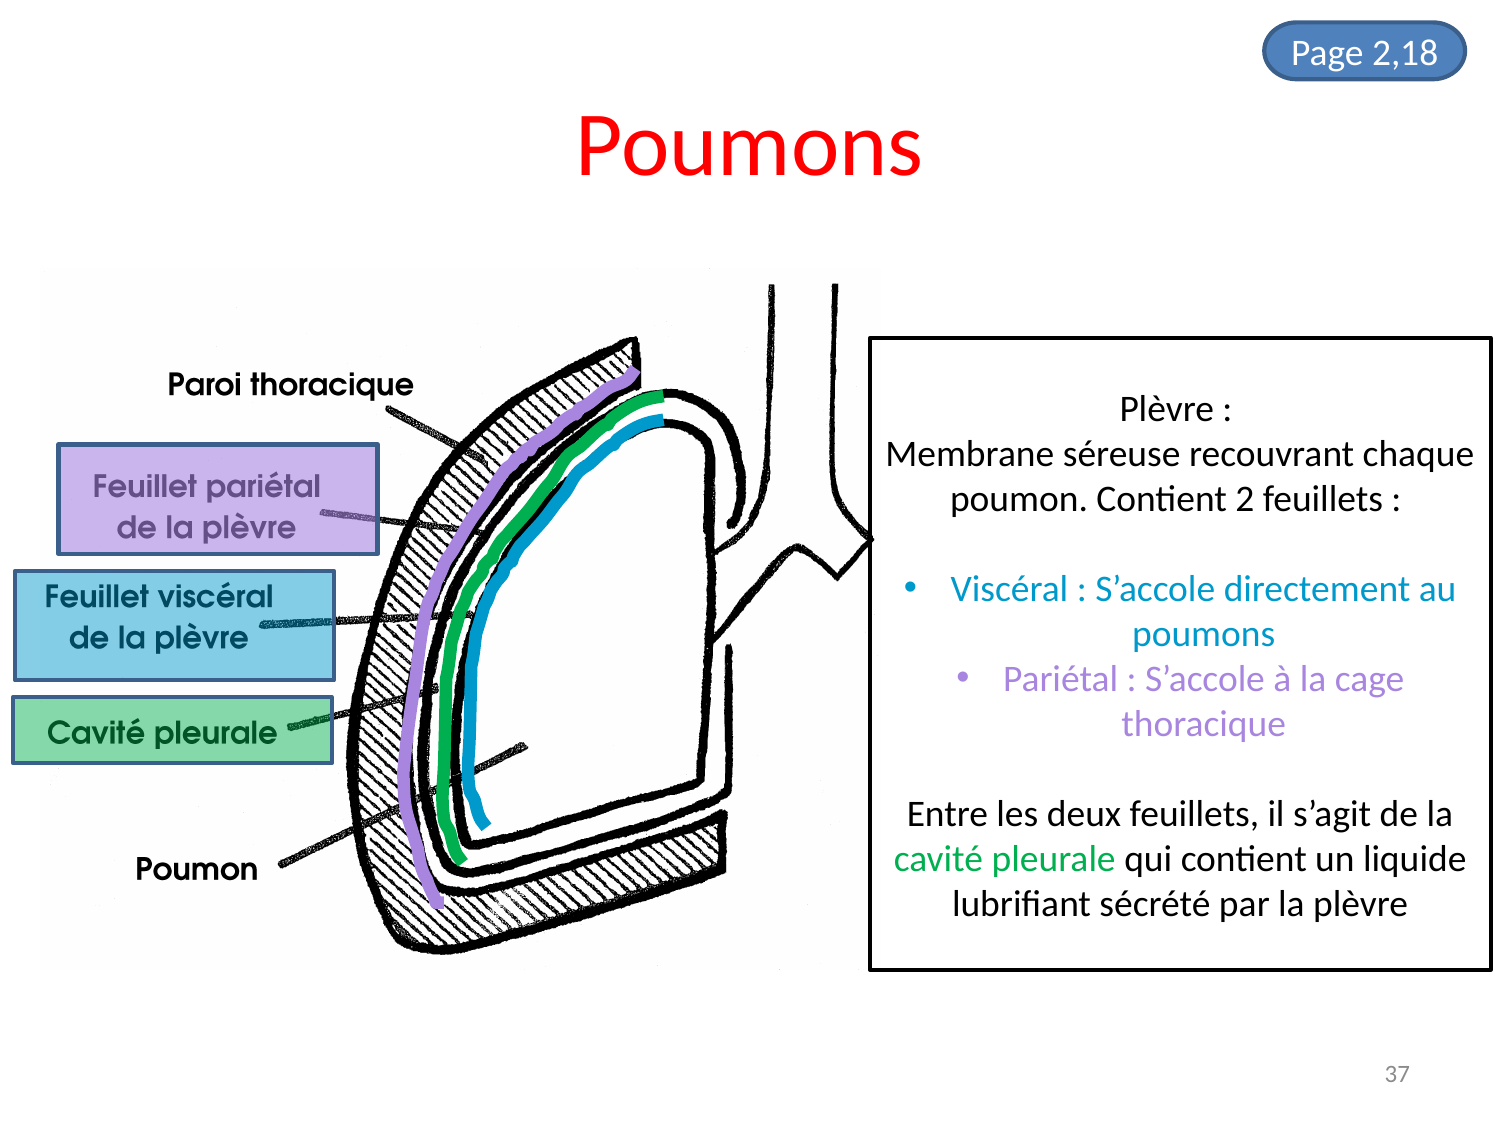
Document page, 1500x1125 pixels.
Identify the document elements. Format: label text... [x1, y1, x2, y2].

text_box Page 2,18 [1262, 20, 1468, 82]
picture [40, 266, 881, 970]
text_box [11, 695, 34, 765]
text_box [13, 569, 34, 682]
text_box Plèvre : Membrane séreuse recouvrant chaque poumon. Contient 2 feuillets : Viscéral : S’accole directement au poumons Pariétal : S’accole à la cage thoracique Entre les deux feuillets, il s’agit de la cavité pleurale qui contient un liquide lubrifiant sécrété par la plèvre [884, 336, 1493, 972]
title Poumons [75, 45, 1425, 233]
slide_number 37 [1074, 1042, 1425, 1103]
